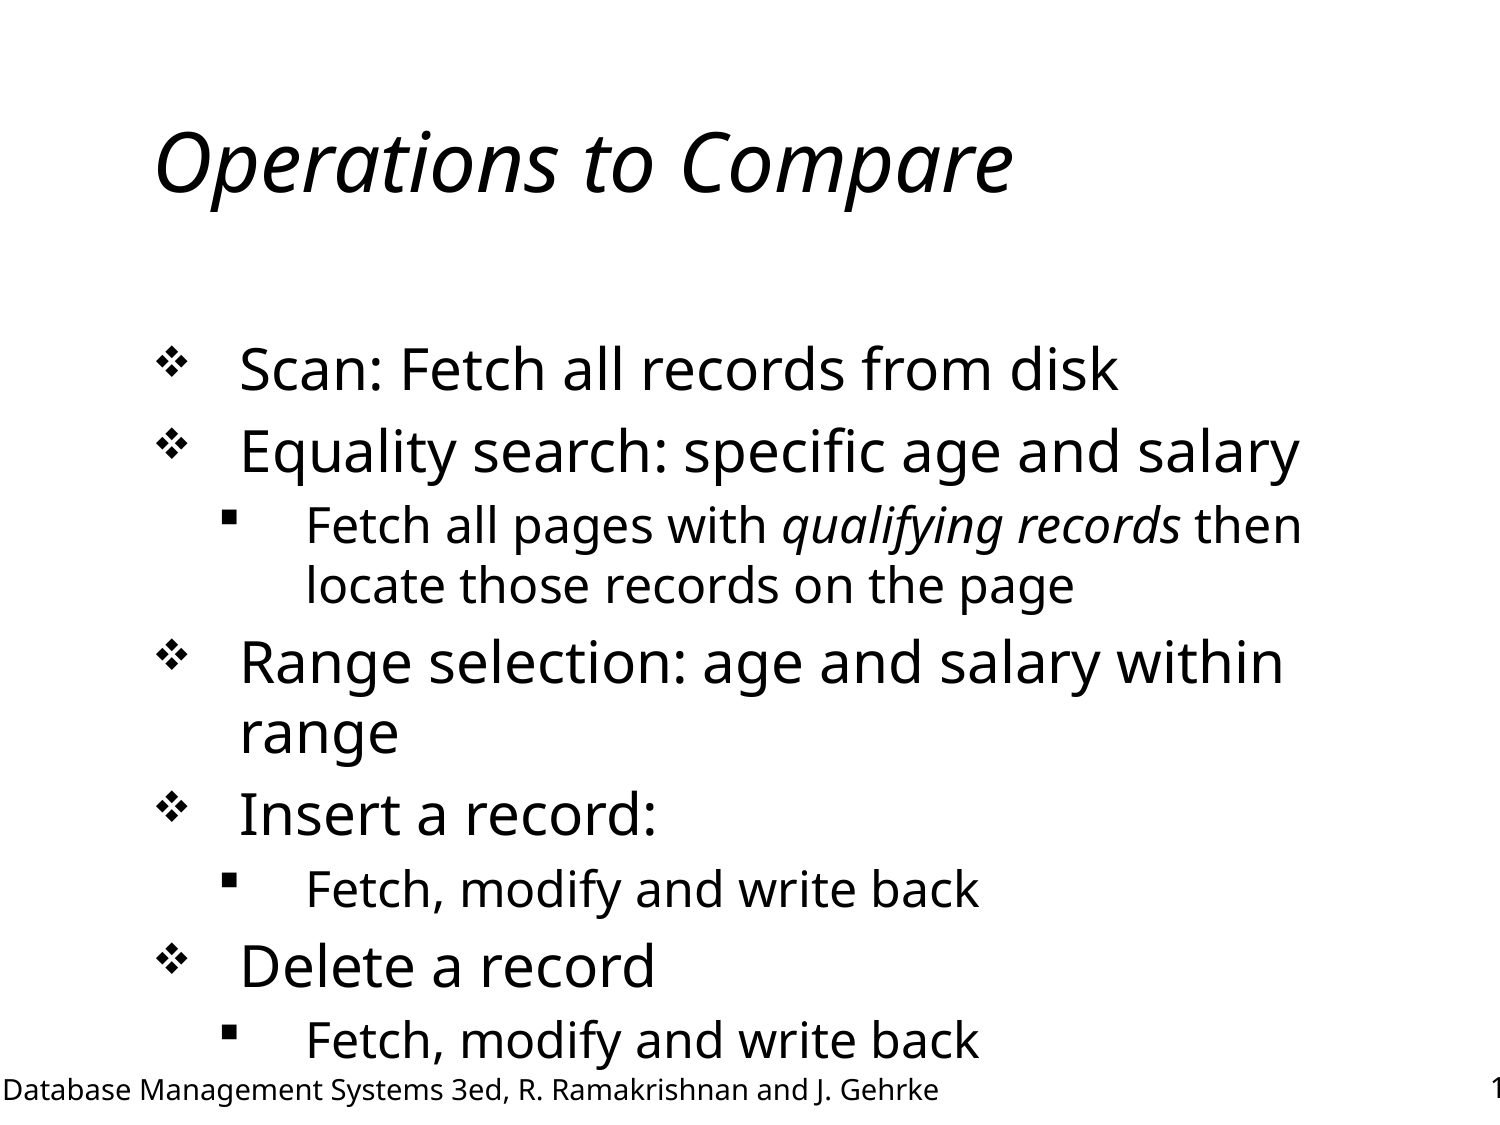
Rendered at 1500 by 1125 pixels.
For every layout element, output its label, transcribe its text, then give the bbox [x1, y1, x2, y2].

title Operations to Compare [137, 68, 1413, 251]
list Scan: Fetch all records from disk Equality search: specific age and salary Fetch all pages with qualifying records then locate those records on the page Range selection: age and salary within range Insert a record: Fetch, modify and write back Delete a record Fetch, modify and write back [137, 324, 1413, 994]
